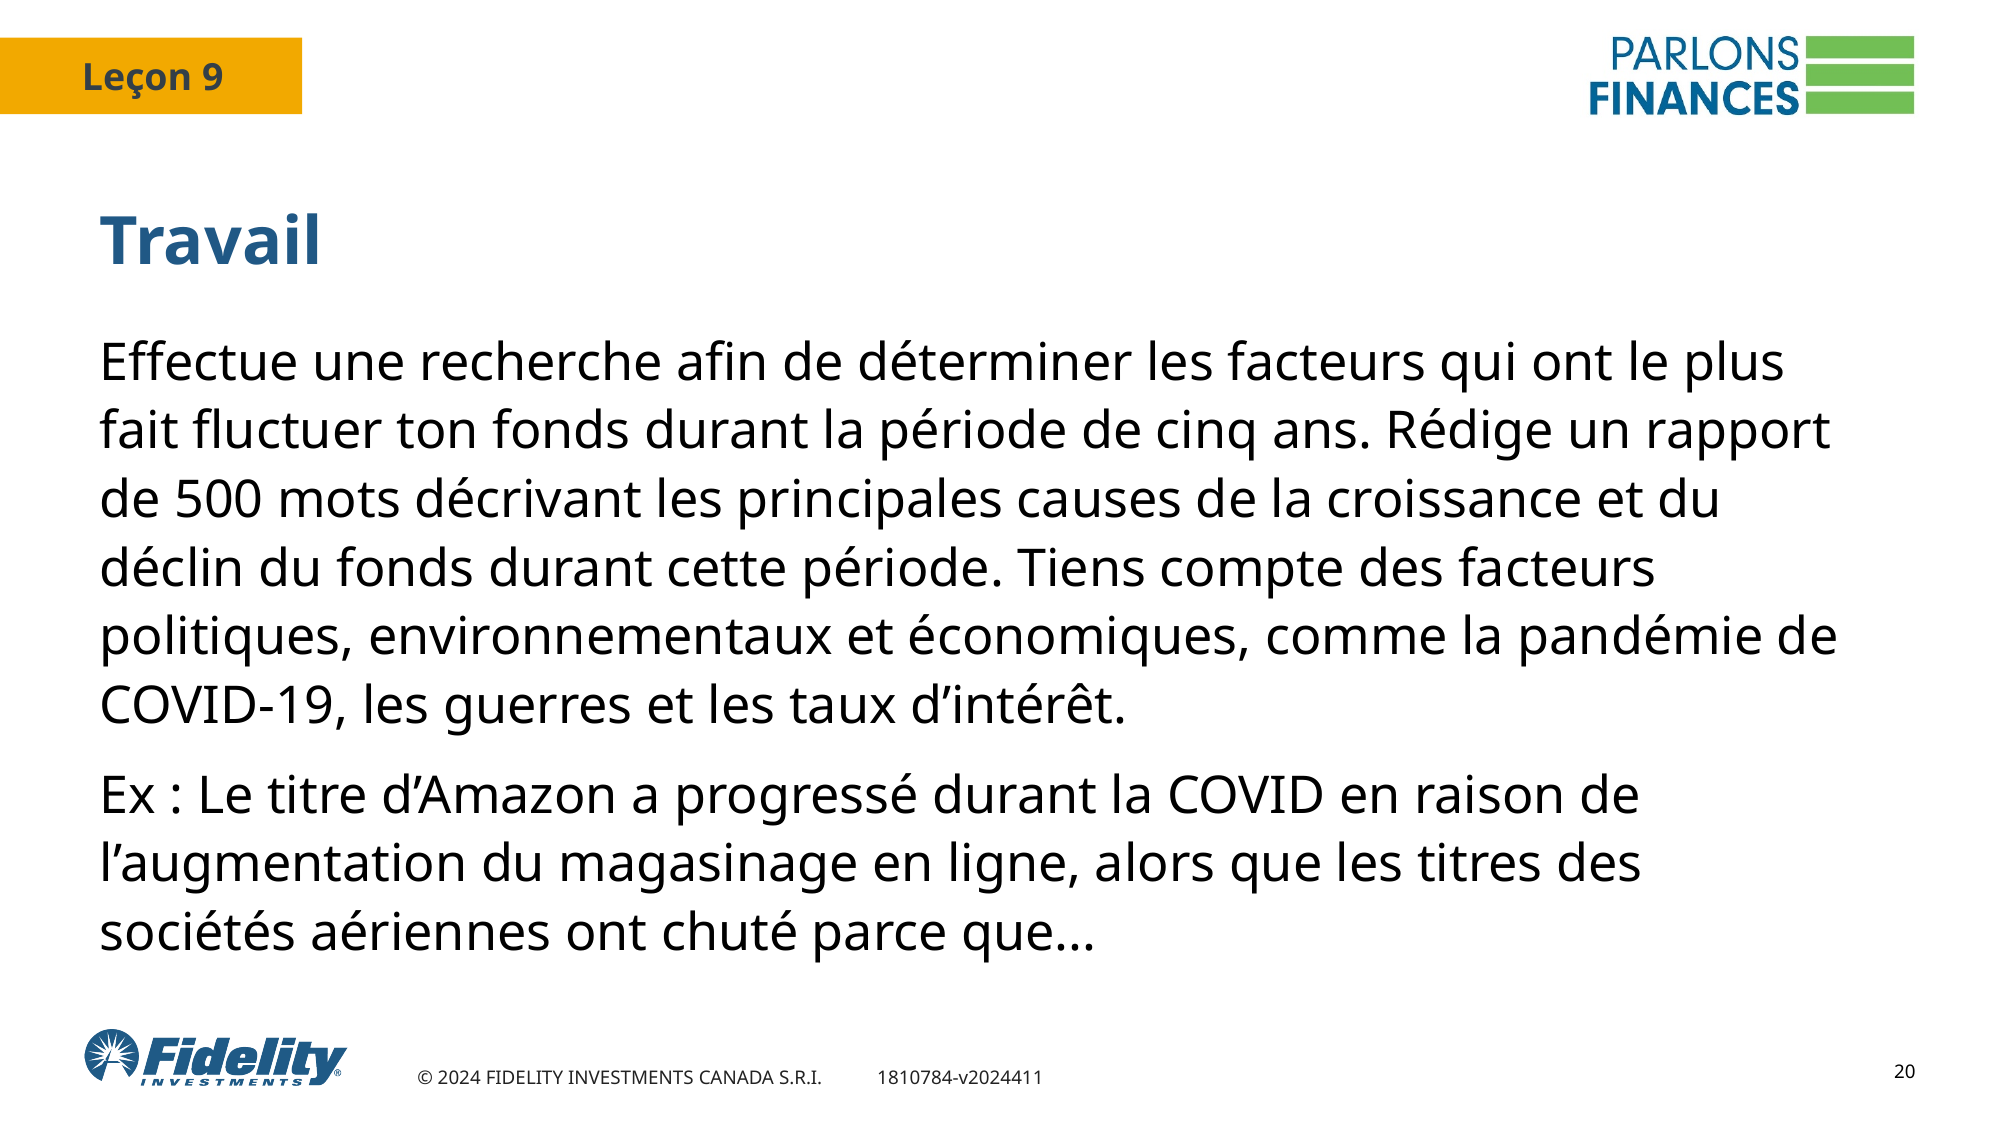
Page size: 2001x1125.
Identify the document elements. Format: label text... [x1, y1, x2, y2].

picture [1580, 29, 1920, 121]
picture [84, 1031, 348, 1086]
title Travail [84, 190, 1916, 278]
text_box Effectue une recherche afin de déterminer les facteurs qui ont le plus fait fluctuer ton fonds durant la période de cinq ans. Rédige un rapport de 500 mots décrivant les principales causes de la croissance et du déclin du fonds durant cette période. Tiens compte des facteurs politiques, environnementaux et économiques, comme la pandémie de COVID-19, les guerres et les taux d’intérêt. Ex : Le titre d’Amazon a progressé durant la COVID en raison de l’augmentation du magasinage en ligne, alors que les titres des sociétés aériennes ont chuté parce que... [84, 314, 1861, 1031]
slide_number 20 [1826, 1058, 1931, 1087]
